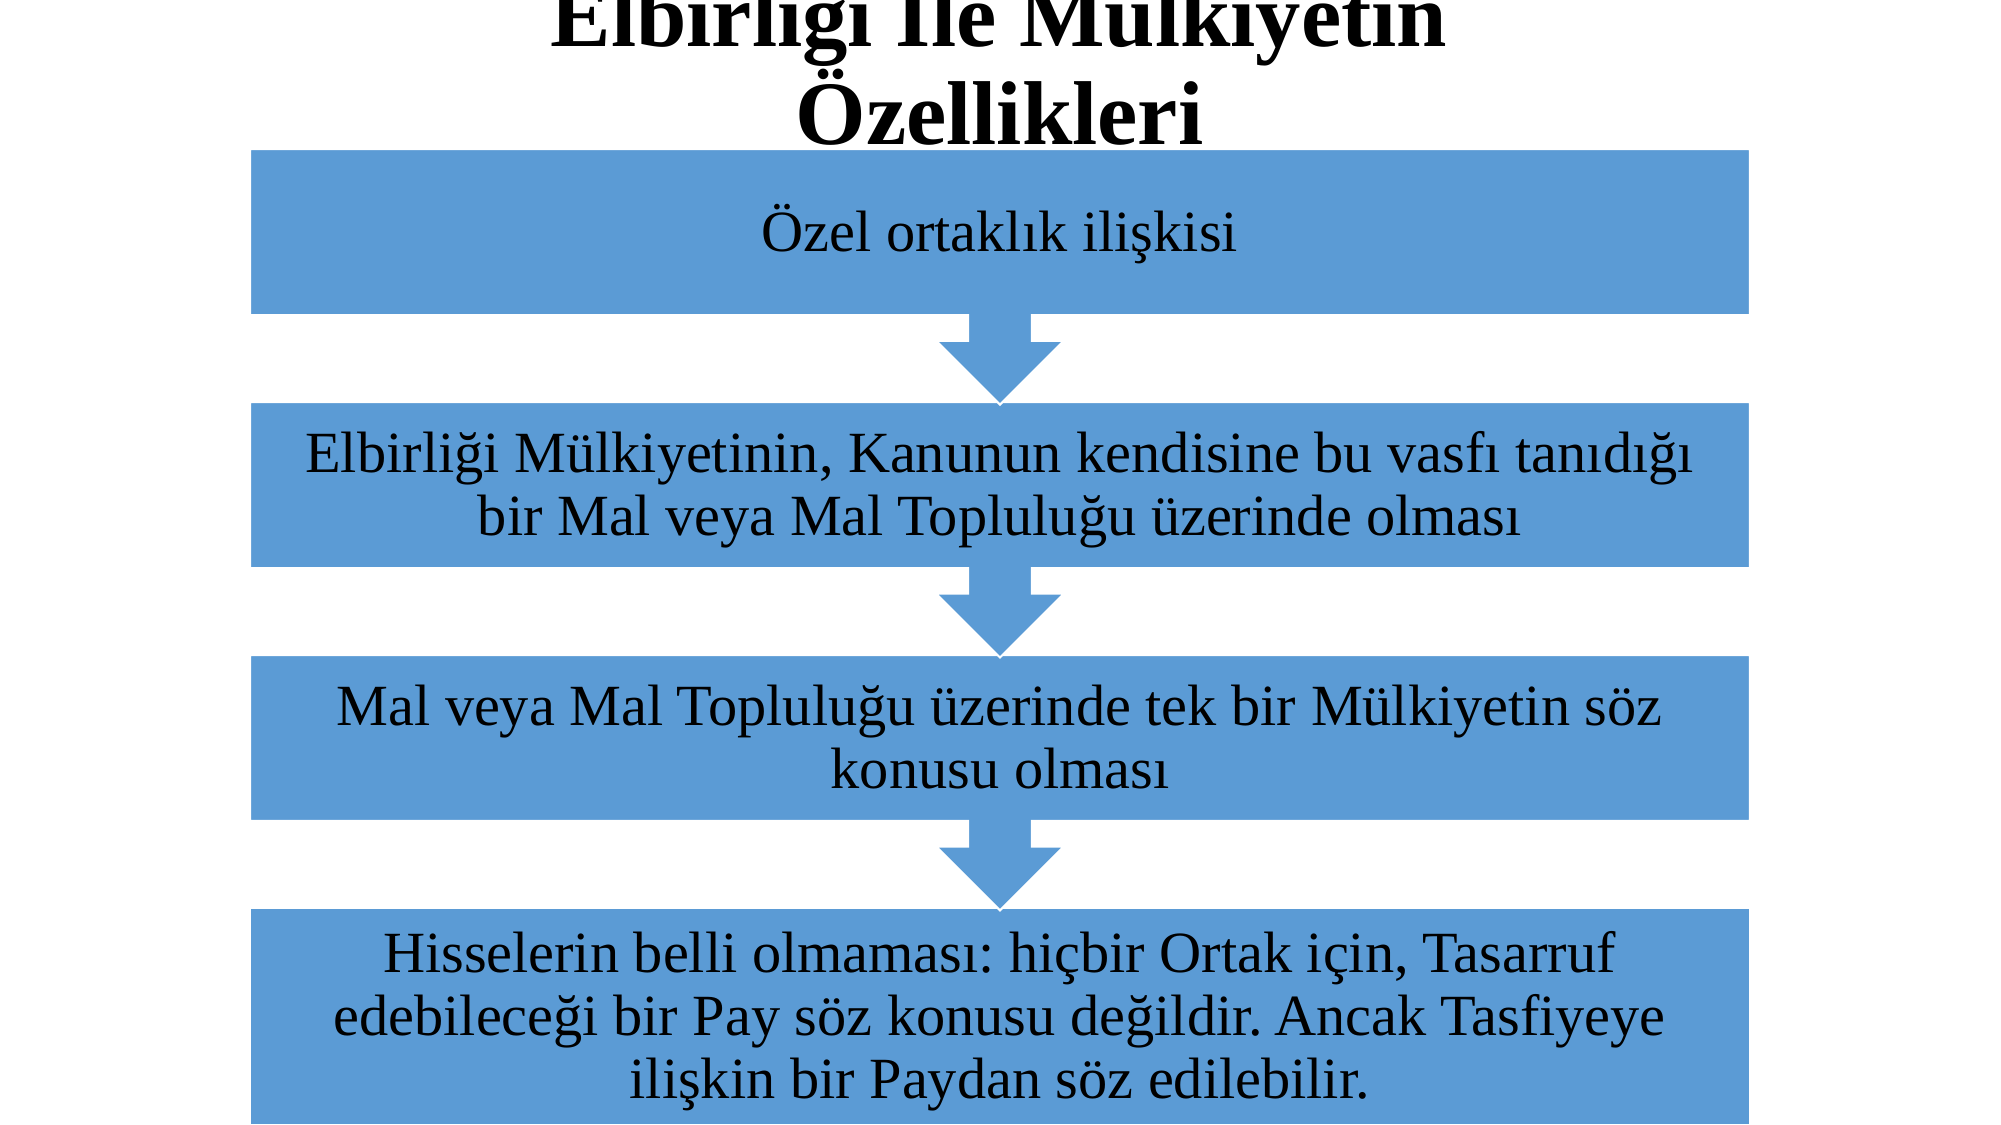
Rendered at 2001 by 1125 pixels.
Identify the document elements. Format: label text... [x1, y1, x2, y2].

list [249, 148, 1750, 1125]
title Elbirliği İle Mülkiyetin Özellikleri [324, 0, 1675, 148]
